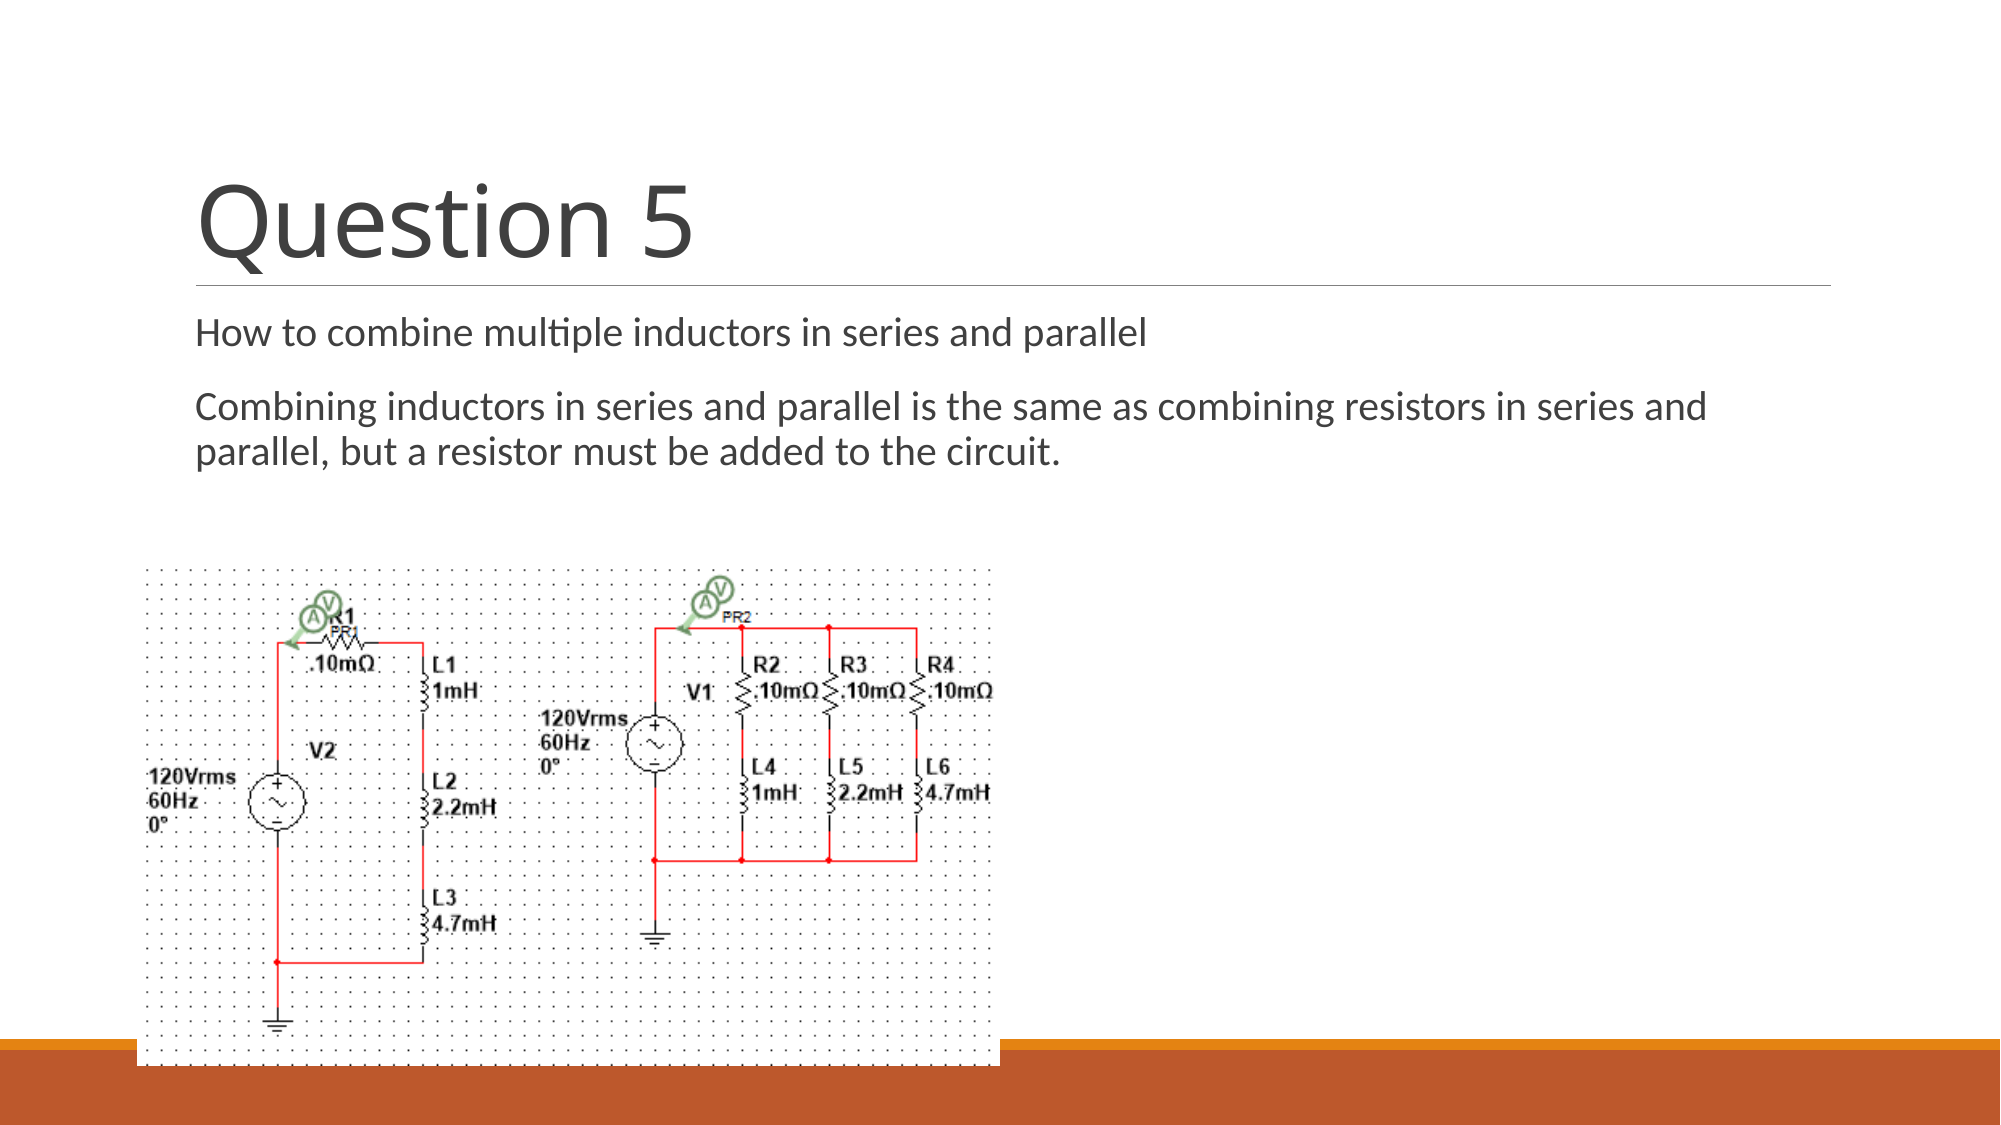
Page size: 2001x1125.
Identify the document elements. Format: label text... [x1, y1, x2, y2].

title Question 5 [180, 47, 1830, 285]
picture [136, 567, 1001, 1066]
list How to combine multiple inductors in series and parallel Combining inductors in series and parallel is the same as combining resistors in series and parallel, but a resistor must be added to the circuit. [180, 302, 1830, 963]
